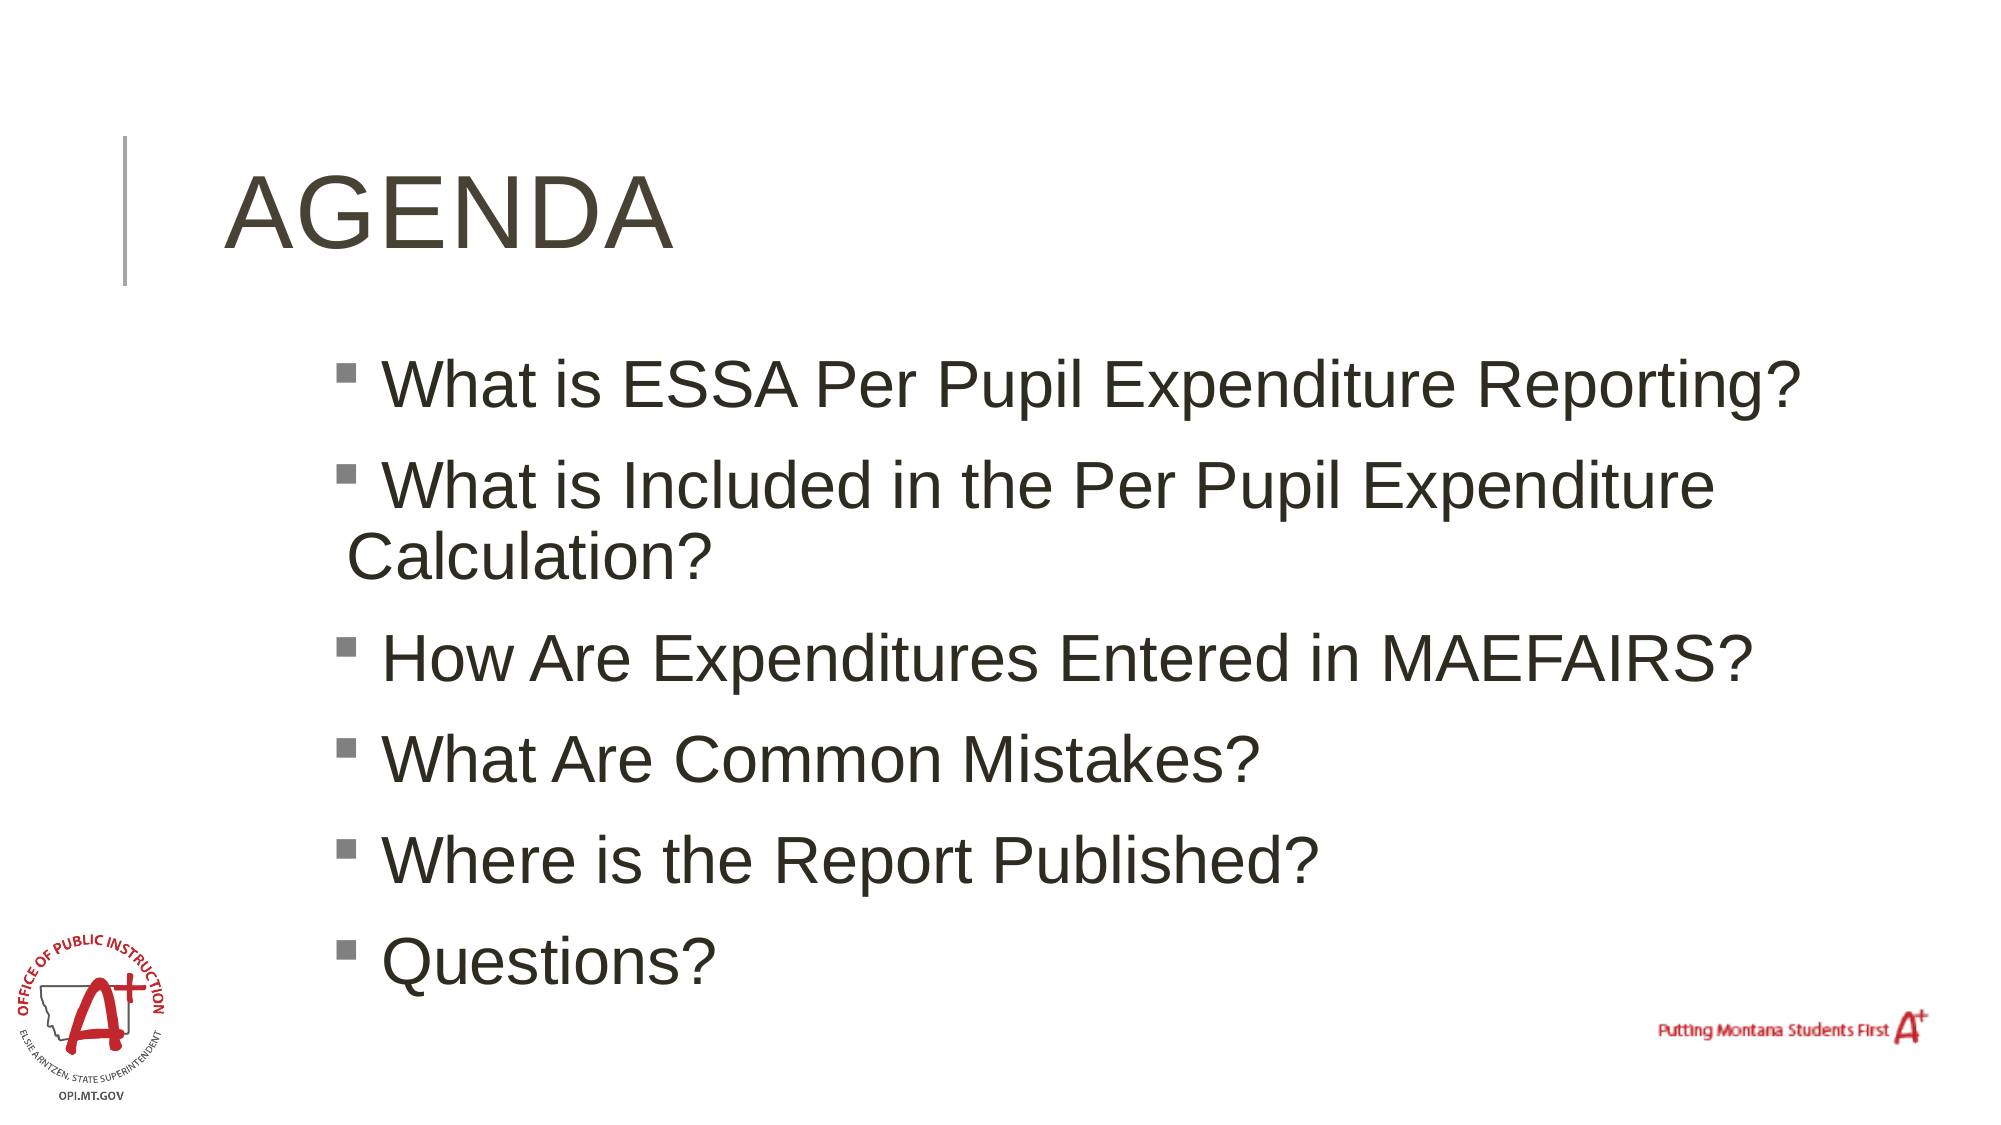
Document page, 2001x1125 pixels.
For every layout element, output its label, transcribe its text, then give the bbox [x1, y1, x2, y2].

title Agenda [209, 96, 1805, 342]
list What is ESSA Per Pupil Expenditure Reporting? What is Included in the Per Pupil Expenditure Calculation? How Are Expenditures Entered in MAEFAIRS? What Are Common Mistakes? Where is the Report Published? Questions? [324, 341, 1919, 1002]
picture [1654, 999, 1938, 1054]
picture [0, 931, 176, 1107]
